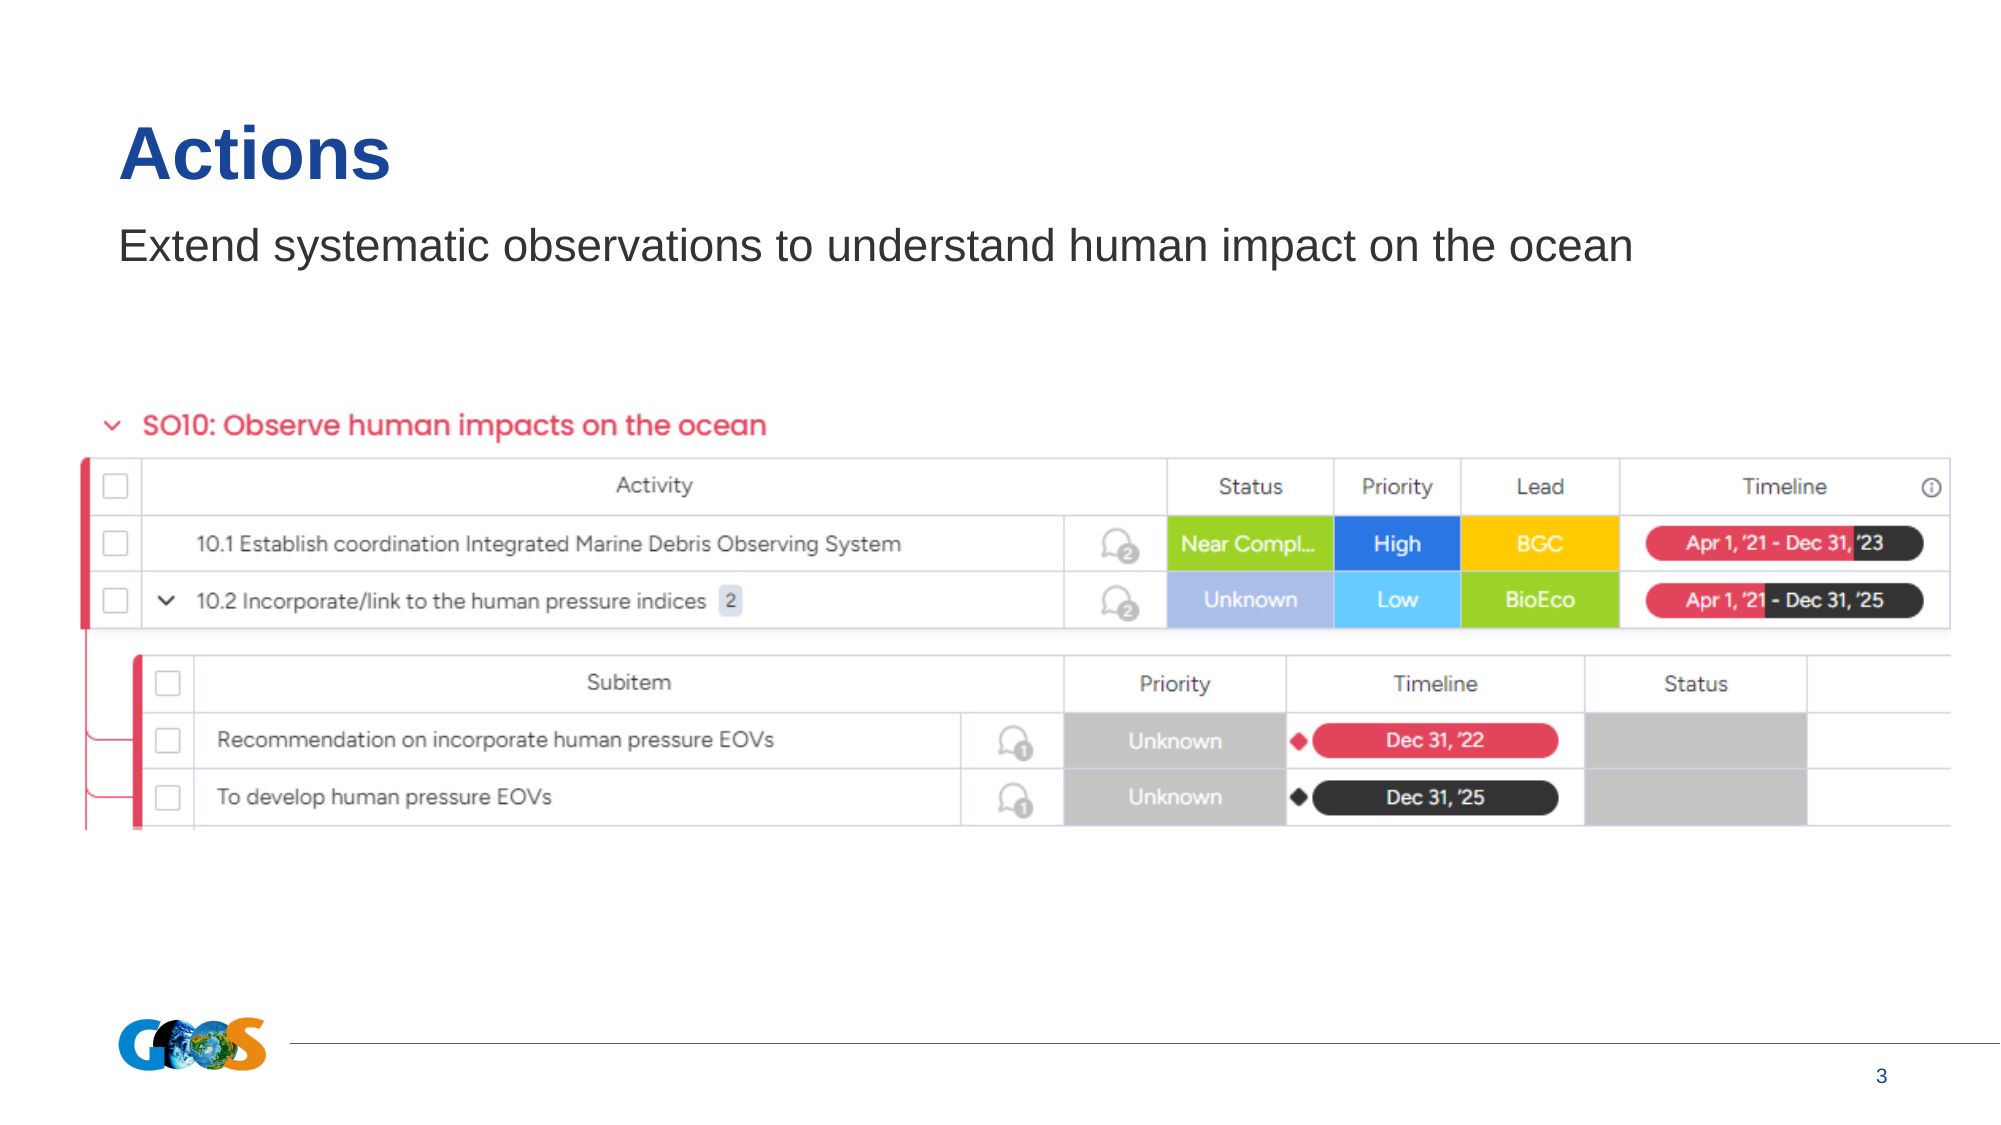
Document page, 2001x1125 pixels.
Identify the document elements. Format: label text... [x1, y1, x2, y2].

picture [76, 410, 1951, 830]
slide_number ‹#› [1845, 1065, 1888, 1097]
picture [118, 1016, 266, 1071]
title Actions [118, 118, 1882, 213]
list Extend systematic observations to understand human impact on the ocean [118, 212, 1709, 309]
